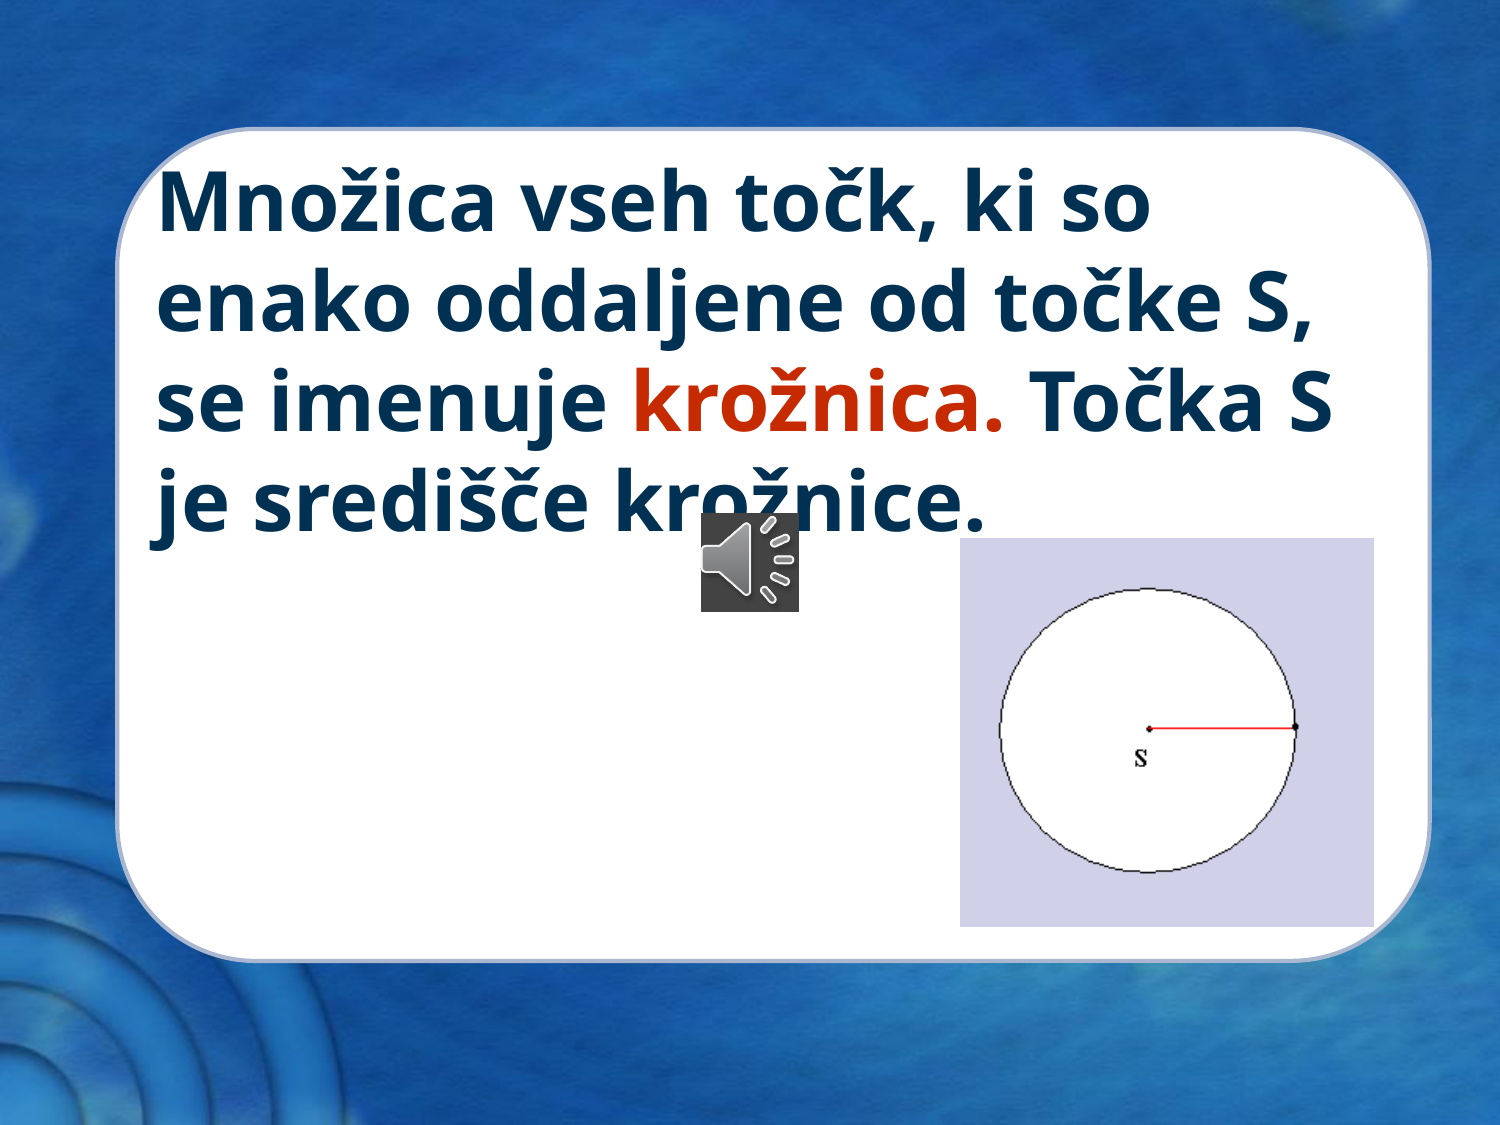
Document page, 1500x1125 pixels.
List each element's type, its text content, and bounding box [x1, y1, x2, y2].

title Množica vseh točk, ki so enako oddaljene od točke S, se imenuje krožnica. Točka S je središče krožnice. [140, 140, 1416, 888]
picture [0, 0, 1500, 1125]
